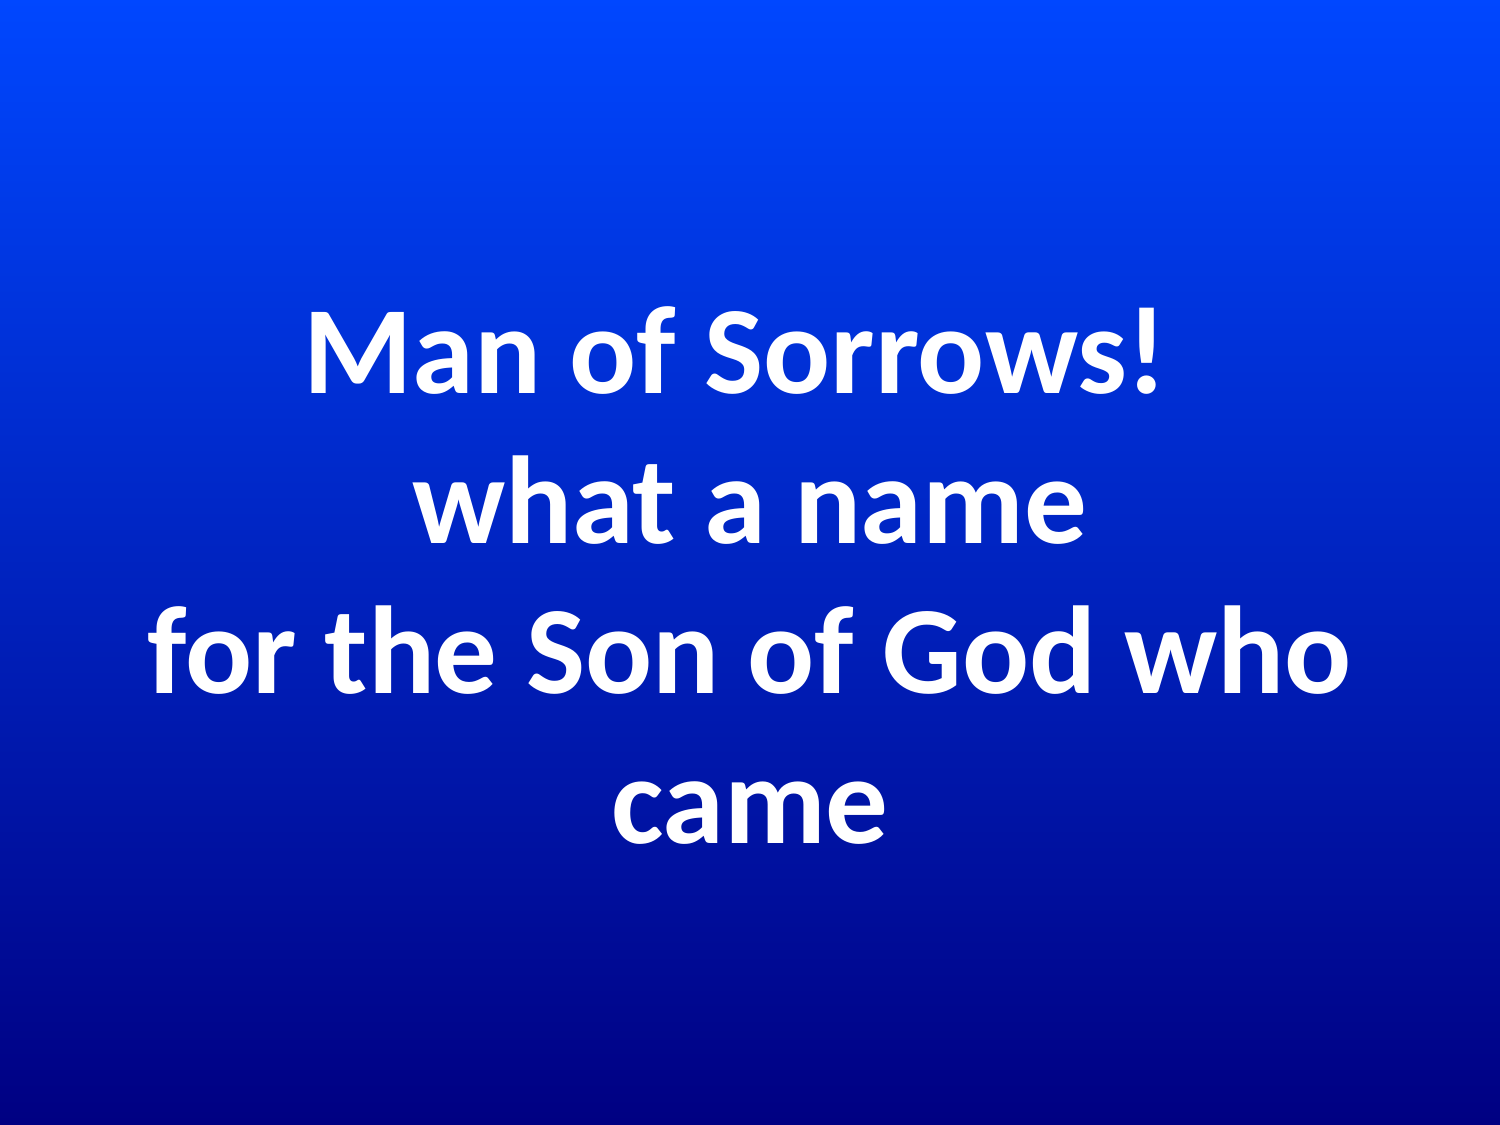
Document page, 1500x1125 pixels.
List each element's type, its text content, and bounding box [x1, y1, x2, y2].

title Man of Sorrows! what a name for the Son of God who came [112, 62, 1388, 1075]
